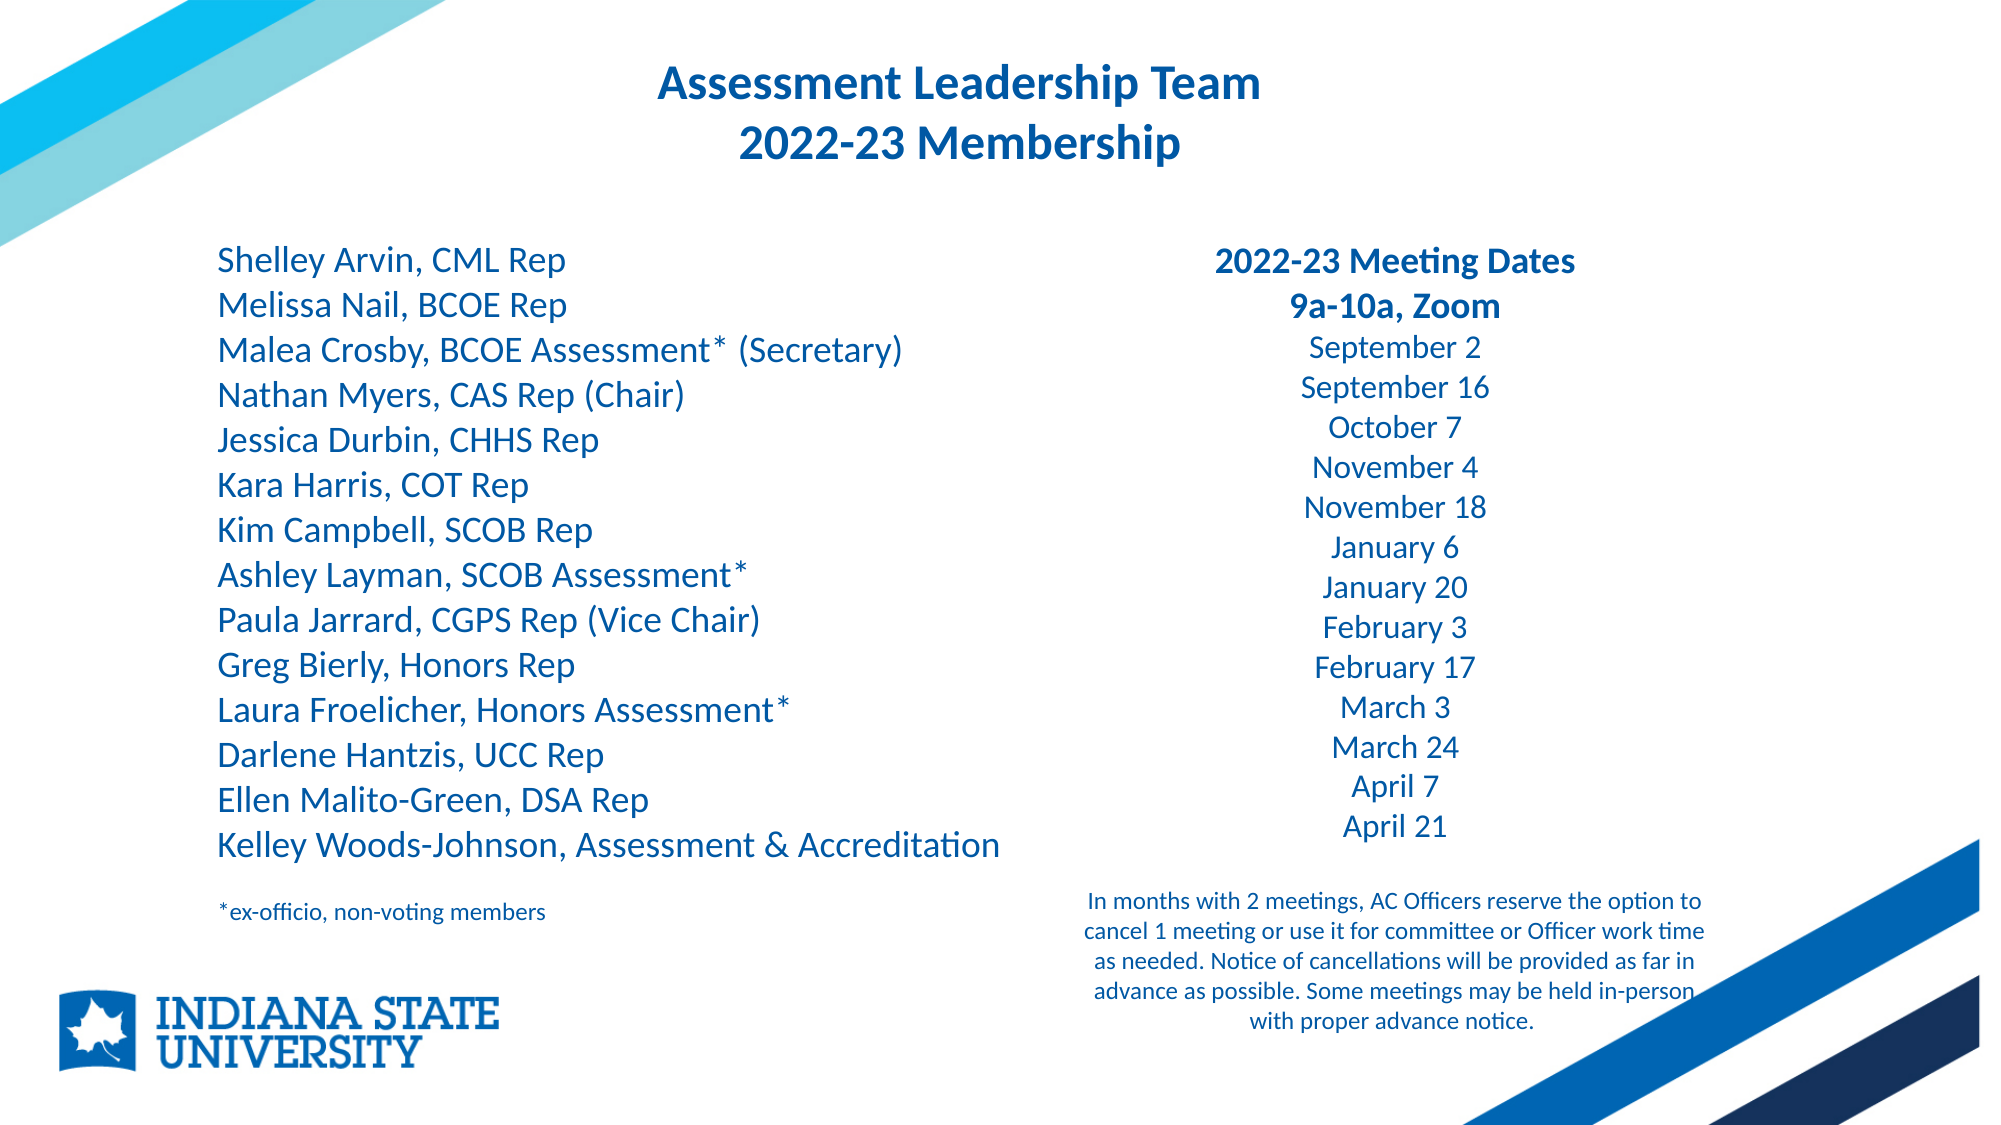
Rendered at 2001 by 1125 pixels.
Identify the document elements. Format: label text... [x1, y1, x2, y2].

picture [0, 0, 186, 104]
text_box 2022-23 Meeting Dates 9a-10a, Zoom September 2 September 16 October 7 November 4 November 18 January 6 January 20 February 3 February 17 March 3 March 24 April 7 April 21 In months with 2 meetings, AC Officers reserve the option to cancel 1 meeting or use it for committee or Officer work time as needed. Notice of cancellations will be provided as far in advance as possible. Some meetings may be held in-person with proper advance notice. [1057, 228, 1734, 1042]
text_box Assessment Leadership Team 2022-23 Membership [271, 42, 1649, 178]
picture [0, 0, 2001, 1125]
text_box Shelley Arvin, CML Rep Melissa Nail, BCOE Rep Malea Crosby, BCOE Assessment* (Secretary) Nathan Myers, CAS Rep (Chair) Jessica Durbin, CHHS Rep Kara Harris, COT Rep Kim Campbell, SCOB Rep Ashley Layman, SCOB Assessment* Paula Jarrard, CGPS Rep (Vice Chair) Greg Bierly, Honors Rep Laura Froelicher, Honors Assessment* Darlene Hantzis, UCC Rep Ellen Malito-Green, DSA Rep Kelley Woods-Johnson, Assessment & Accreditation *ex-officio, non-voting members [202, 228, 1033, 933]
